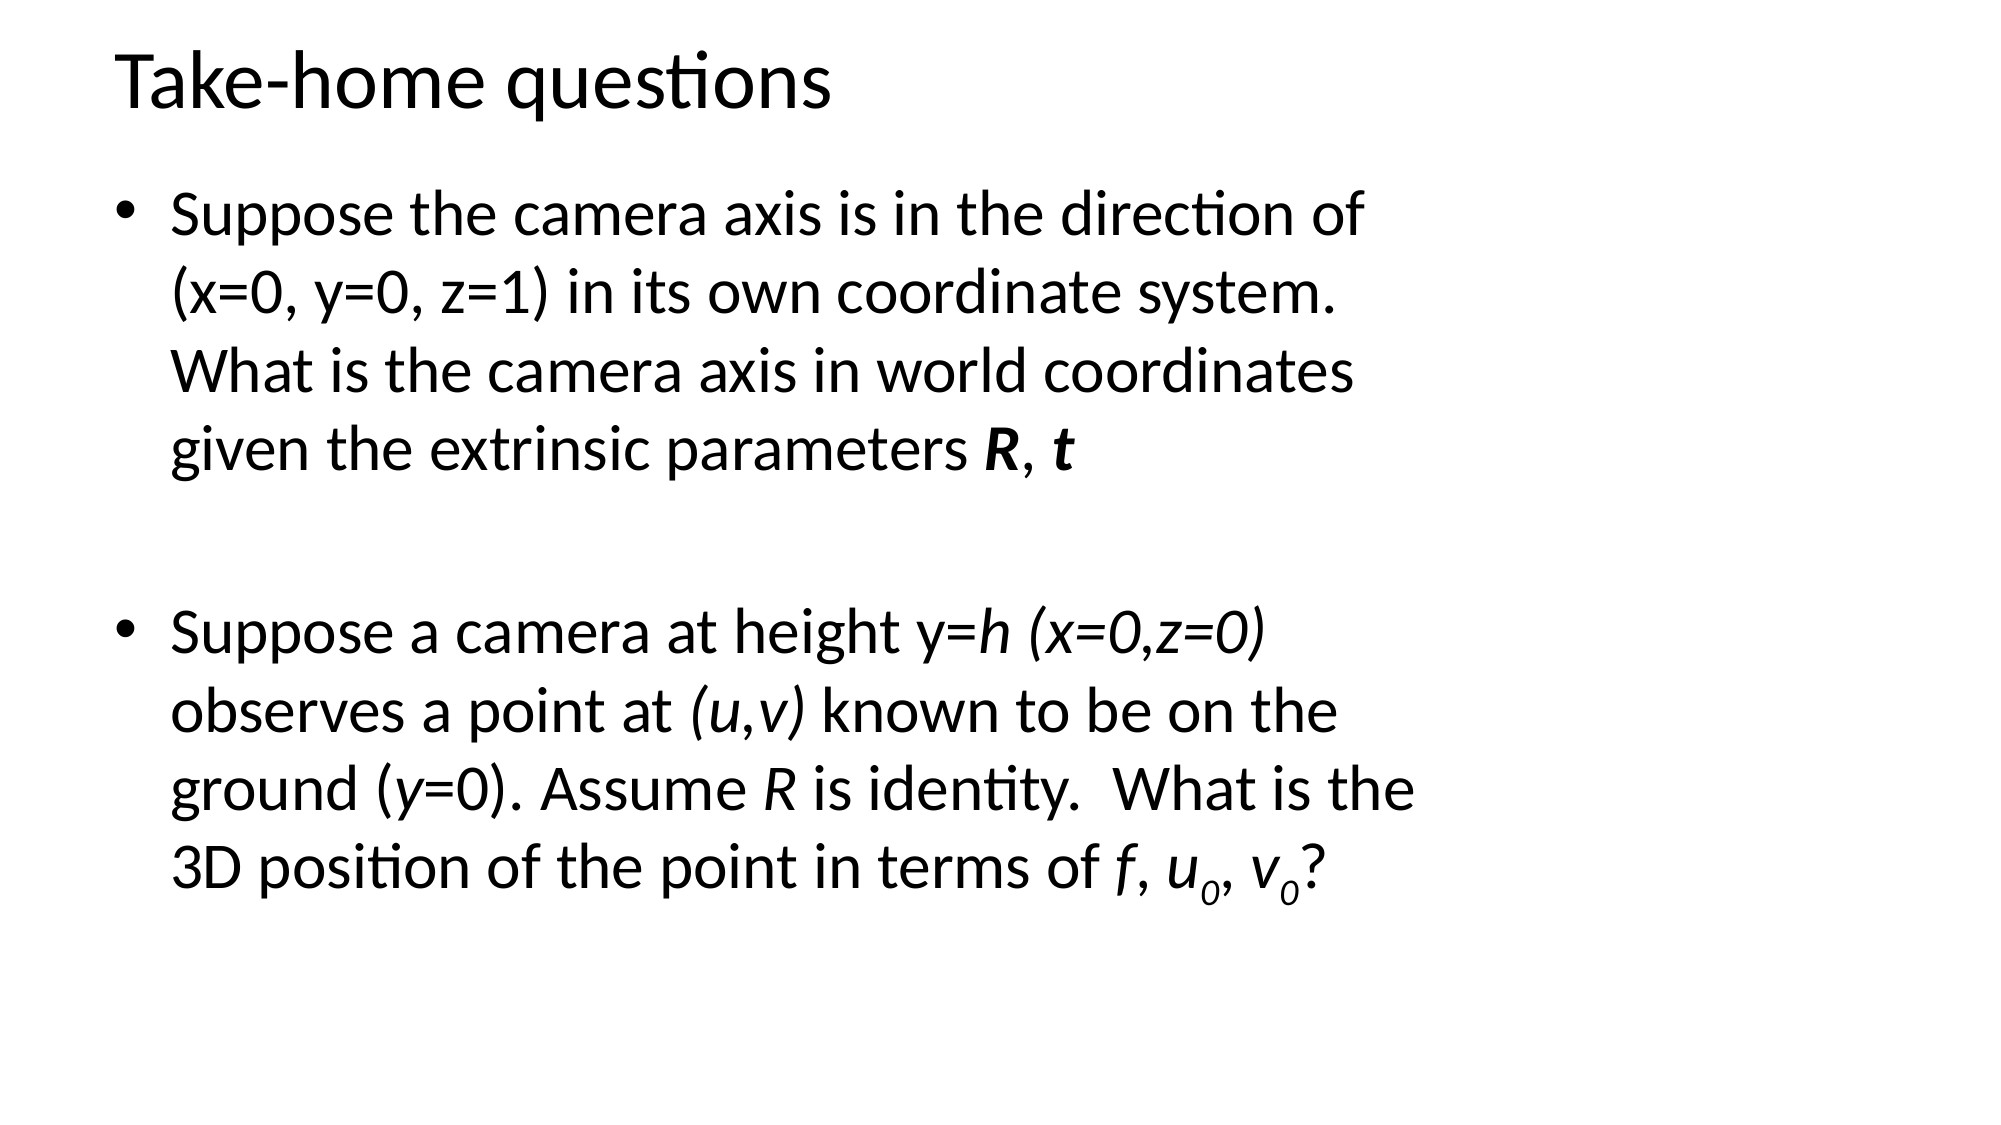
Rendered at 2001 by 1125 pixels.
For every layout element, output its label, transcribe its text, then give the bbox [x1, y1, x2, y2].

title Take-home questions [99, 0, 1901, 151]
list Suppose the camera axis is in the direction of (x=0, y=0, z=1) in its own coordinate system. What is the camera axis in world coordinates given the extrinsic parameters R, t Suppose a camera at height y=h (x=0,z=0) observes a point at (u,v) known to be on the ground (y=0). Assume R is identity. What is the 3D position of the point in terms of f, u0, v0? [99, 162, 1451, 1006]
